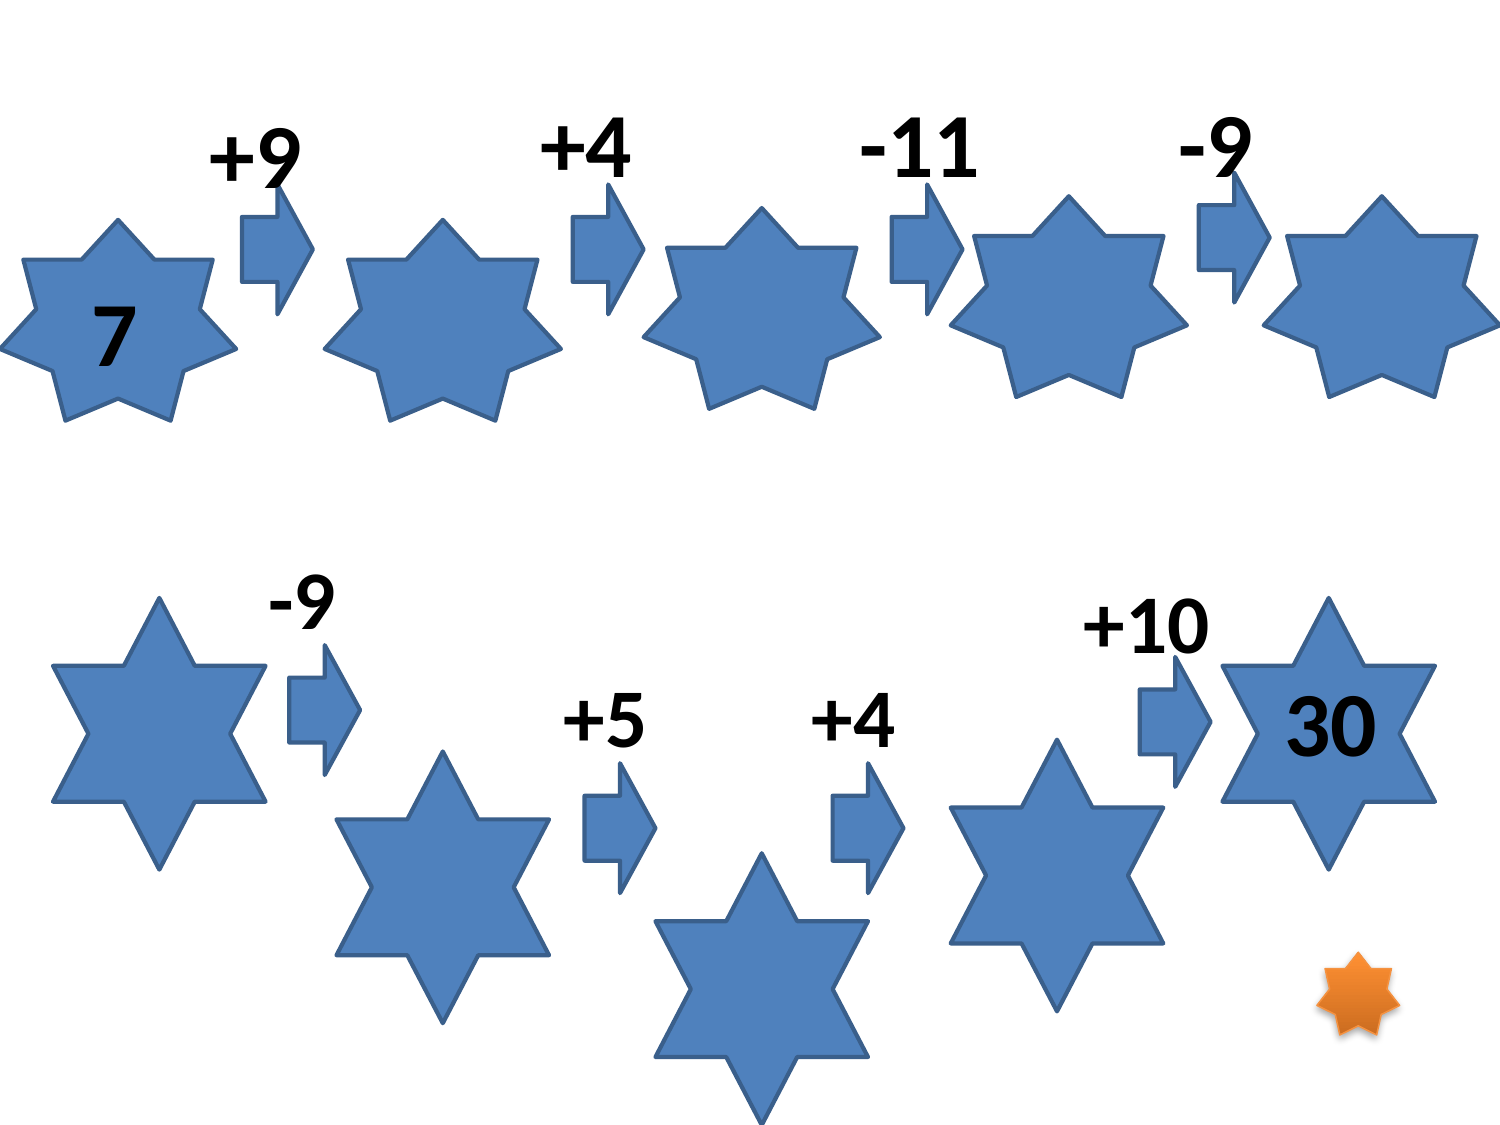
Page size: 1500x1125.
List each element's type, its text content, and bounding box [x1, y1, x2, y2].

text_box +10 [1068, 562, 1247, 678]
text_box [1296, 595, 1362, 656]
text_box [322, 217, 563, 423]
text_box [889, 203, 965, 317]
text_box [570, 203, 646, 317]
text_box +4 [525, 78, 656, 203]
text_box [1220, 663, 1437, 872]
text_box [641, 205, 882, 411]
text_box 30 [1269, 656, 1412, 782]
text_box [653, 851, 870, 1125]
text_box -9 [1163, 78, 1294, 203]
text_box [948, 194, 1189, 399]
text_box [334, 749, 551, 1026]
text_box [830, 772, 906, 896]
text_box [287, 654, 362, 778]
text_box -9 [253, 538, 396, 654]
text_box 7 [76, 267, 183, 392]
text_box [1196, 203, 1272, 305]
text_box +5 [549, 656, 668, 772]
text_box +4 [797, 656, 975, 772]
text_box [1261, 194, 1500, 399]
text_box [1316, 951, 1401, 1036]
text_box +9 [194, 89, 337, 215]
text_box [948, 737, 1166, 1014]
text_box [239, 215, 315, 317]
text_box [582, 772, 658, 896]
text_box [51, 595, 268, 872]
text_box [0, 217, 239, 423]
text_box -11 [844, 78, 1010, 203]
text_box [1137, 678, 1213, 789]
